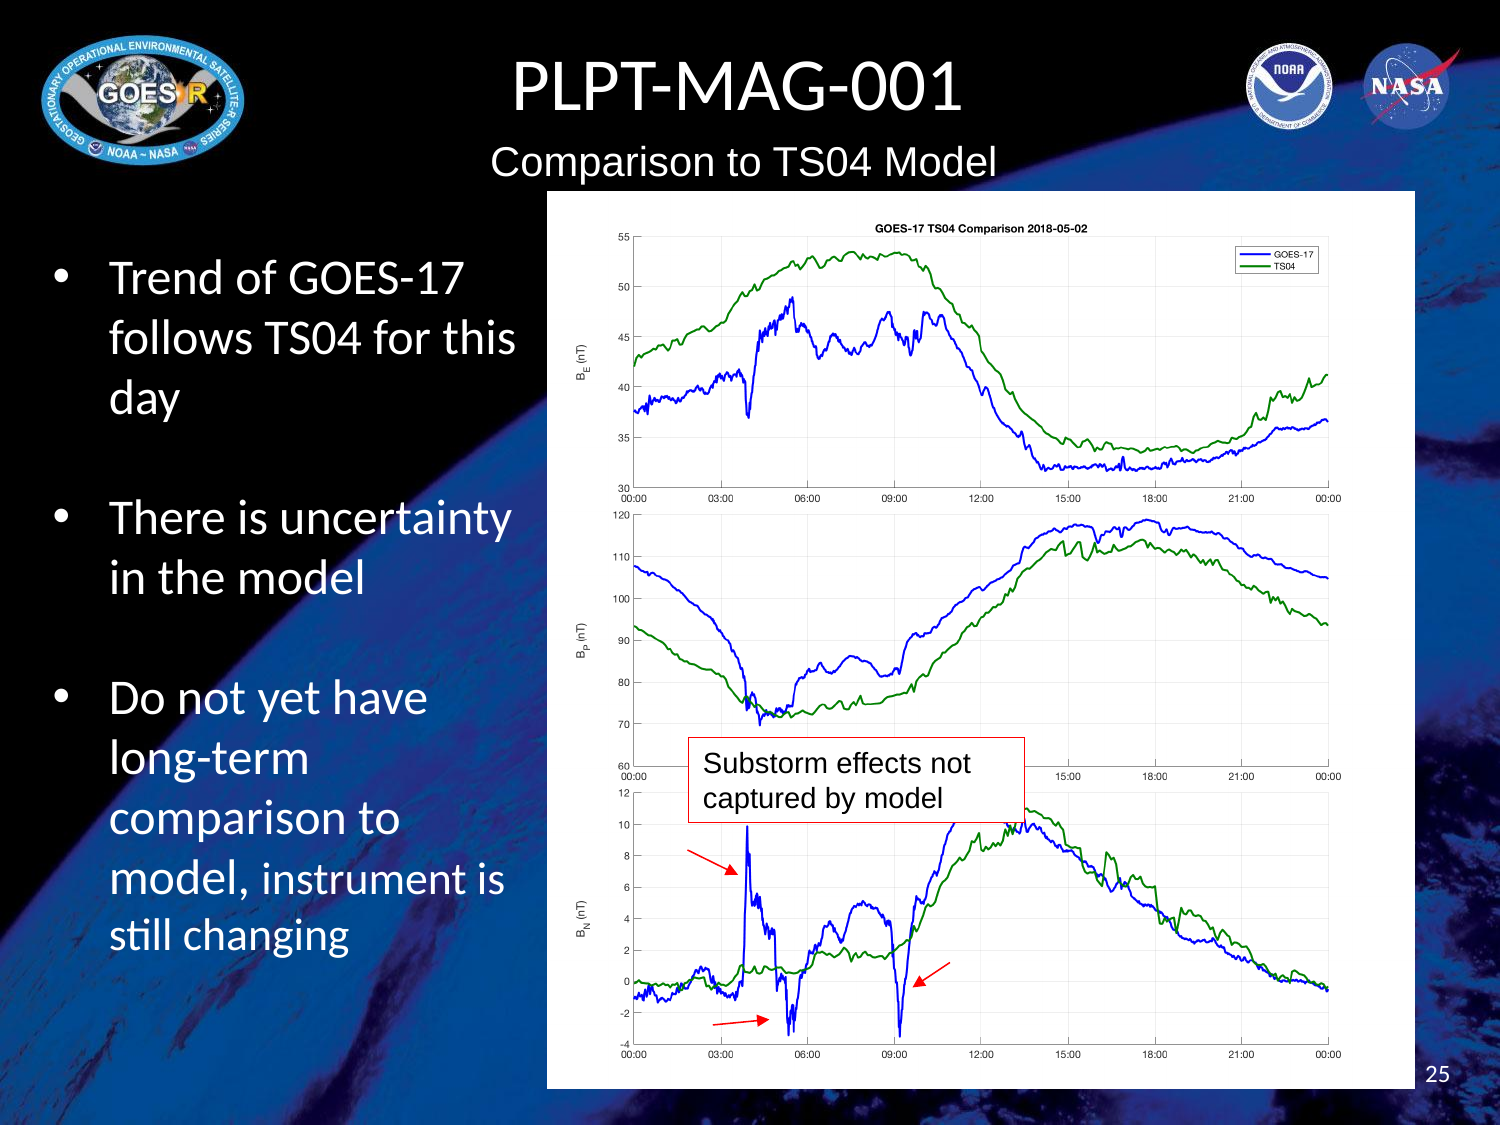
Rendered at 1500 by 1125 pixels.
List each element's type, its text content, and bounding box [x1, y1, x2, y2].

slide_number 25 [1353, 1042, 1466, 1103]
title PLPT-MAG-001 [212, 0, 1264, 160]
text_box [912, 962, 951, 988]
picture [0, 0, 1500, 1125]
text_box Trend of GOES-17 follows TS04 for this day There is uncertainty in the model Do not yet have long-term comparison to model, instrument is still changing [0, 237, 538, 1043]
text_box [687, 849, 739, 876]
text_box Comparison to TS04 Model [475, 127, 1013, 192]
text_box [712, 1019, 770, 1026]
